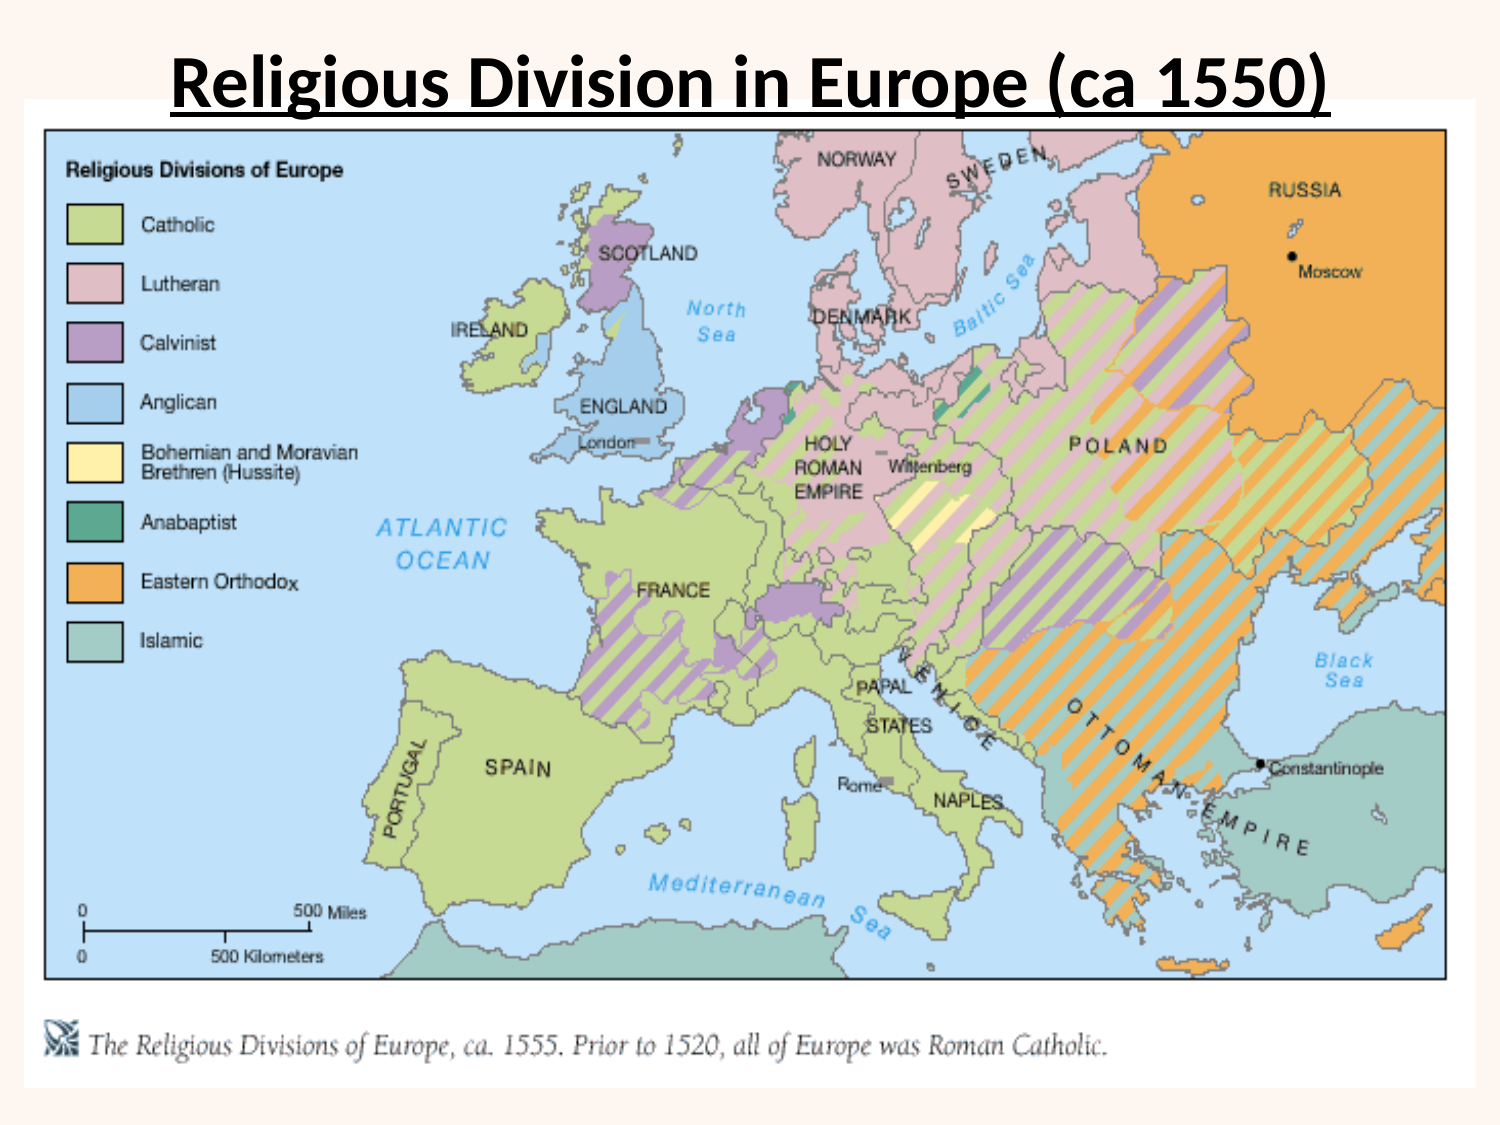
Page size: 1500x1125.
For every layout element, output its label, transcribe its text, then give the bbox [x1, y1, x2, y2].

picture [24, 99, 1477, 1088]
text_box Religious Division in Europe (ca 1550) [81, 24, 1420, 98]
